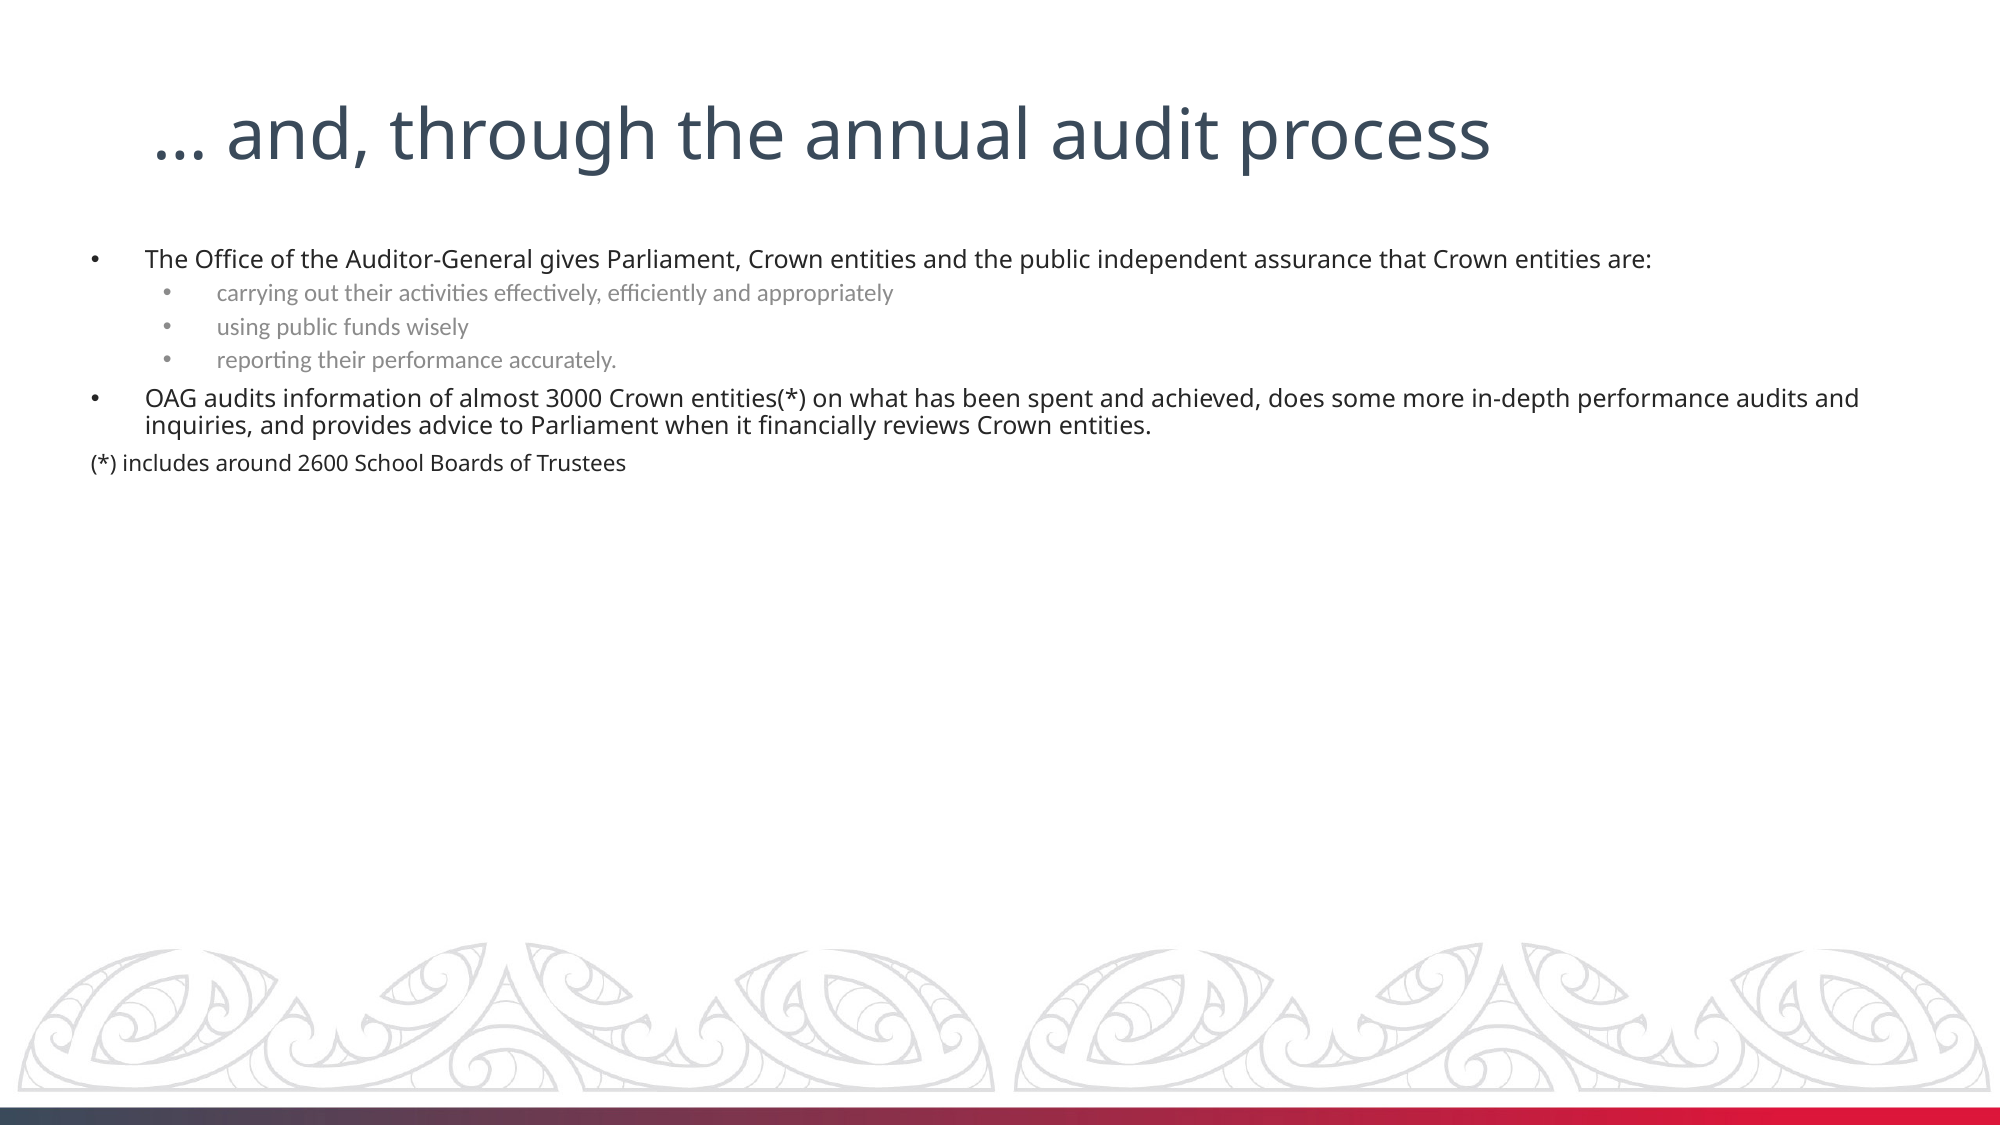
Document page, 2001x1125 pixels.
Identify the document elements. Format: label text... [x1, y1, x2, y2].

title … and, through the annual audit process [137, 90, 1863, 183]
list The Office of the Auditor-General gives Parliament, Crown entities and the public independent assurance that Crown entities are: carrying out their activities effectively, efficiently and appropriately using public funds wisely reporting their performance accurately. OAG audits information of almost 3000 Crown entities(*) on what has been spent and achieved, does some more in-depth performance audits and inquiries, and provides advice to Parliament when it financially reviews Crown entities. (*) includes around 2600 School Boards of Trustees [75, 239, 1950, 486]
picture [0, 928, 2000, 1125]
